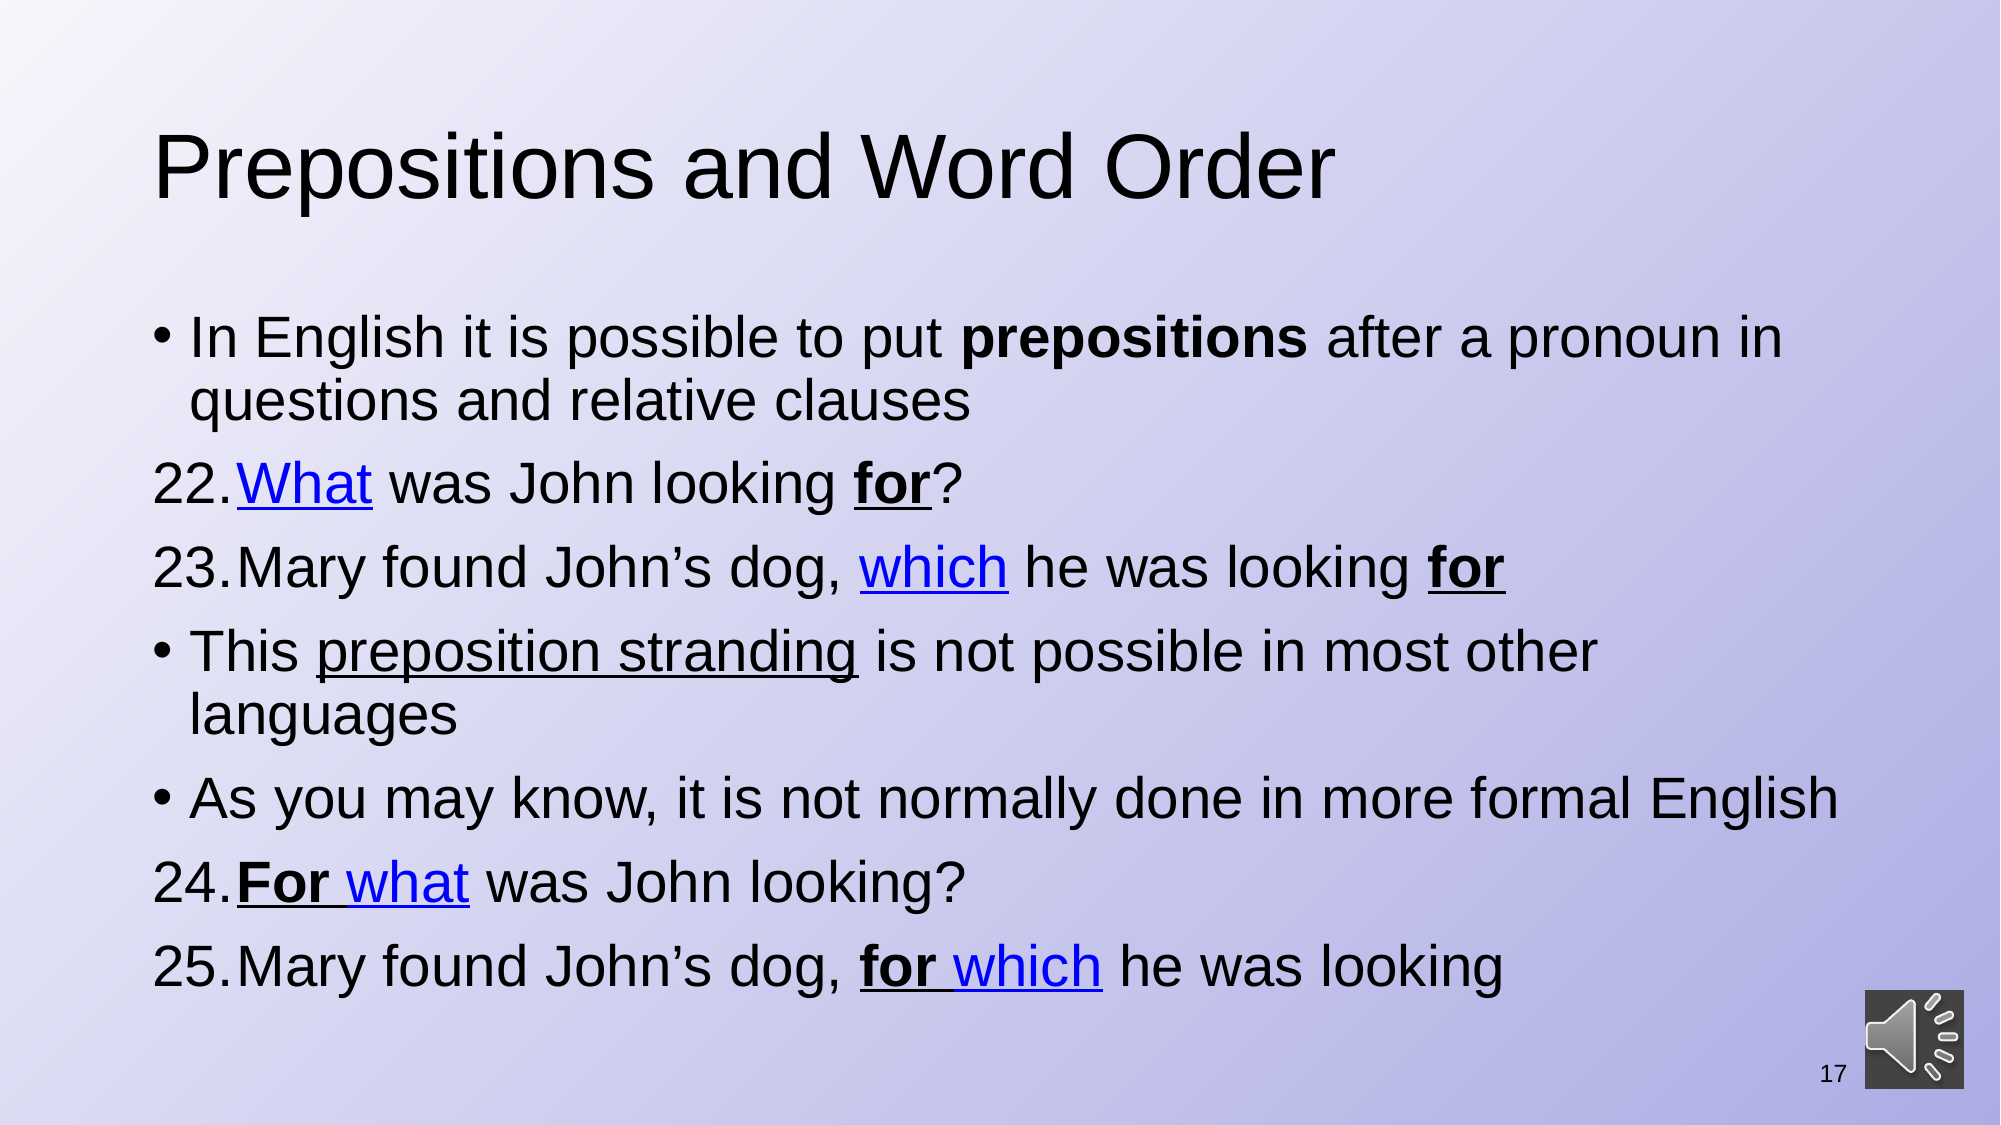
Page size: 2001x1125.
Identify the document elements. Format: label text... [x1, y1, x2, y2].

picture [1864, 989, 1965, 1090]
list In English it is possible to put prepositions after a pronoun in questions and relative clauses ​What was John looking for? Mary found John’s dog, which he was looking for This preposition stranding is not possible in most other languages As you may know, it is not normally done in more formal English ​For what was John looking? Mary found John’s dog, for which he was looking [137, 299, 1863, 1014]
title Prepositions and Word Order [137, 59, 1863, 278]
slide_number 17 [1412, 1042, 1863, 1103]
